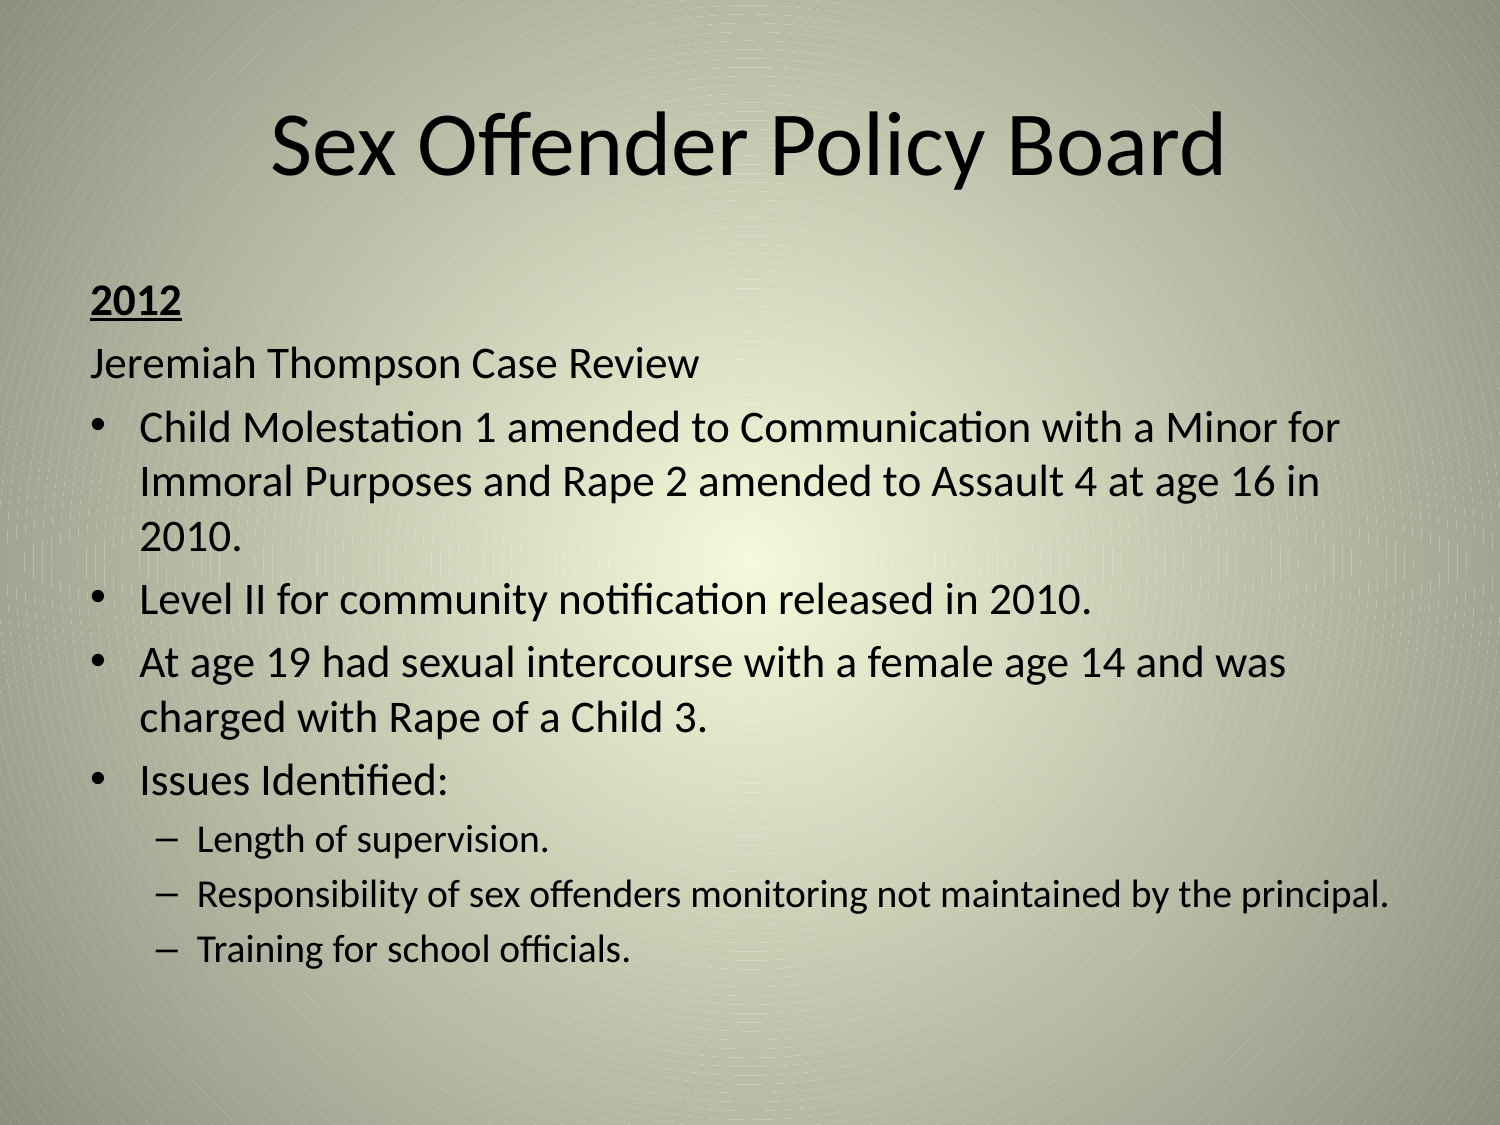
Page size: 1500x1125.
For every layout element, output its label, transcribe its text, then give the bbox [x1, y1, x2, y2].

title Sex Offender Policy Board [75, 45, 1425, 233]
list 2012 Jeremiah Thompson Case Review Child Molestation 1 amended to Communication with a Minor for Immoral Purposes and Rape 2 amended to Assault 4 at age 16 in 2010. Level II for community notification released in 2010. At age 19 had sexual intercourse with a female age 14 and was charged with Rape of a Child 3. Issues Identified: Length of supervision. Responsibility of sex offenders monitoring not maintained by the principal. Training for school officials. [75, 262, 1425, 1005]
